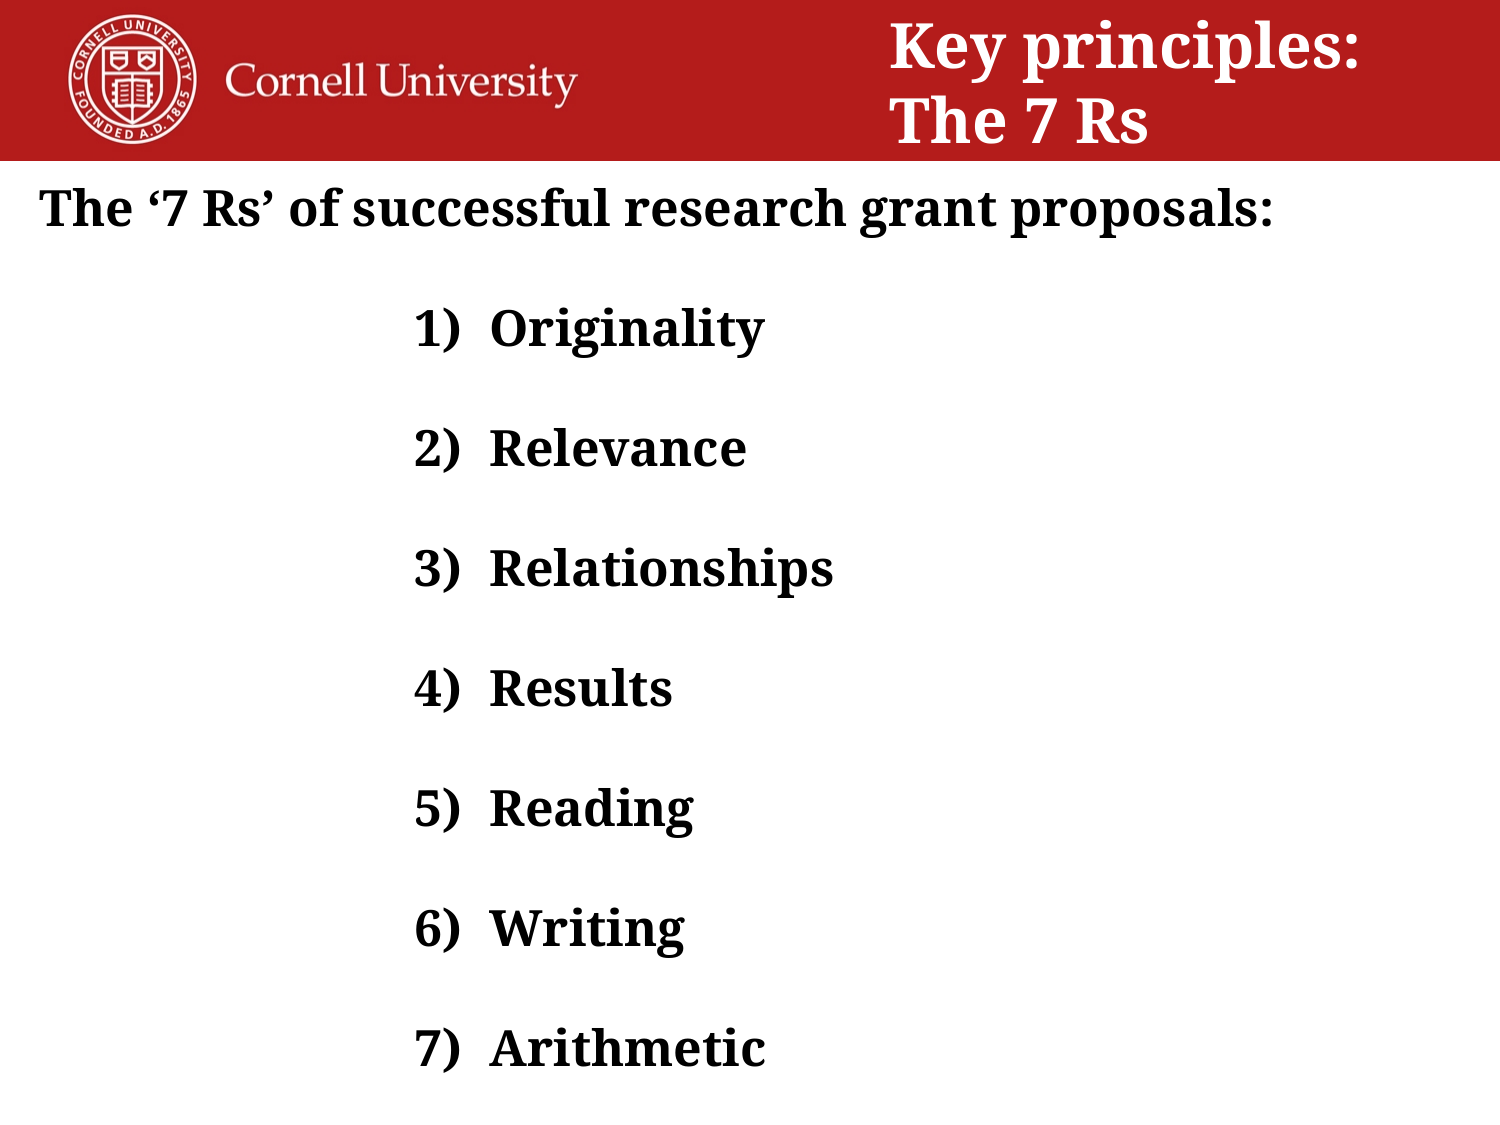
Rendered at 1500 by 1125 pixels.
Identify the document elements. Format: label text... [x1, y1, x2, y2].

text_box The ‘7 Rs’ of successful research grant proposals: Originality Relevance Relationships Results Reading Writing Arithmetic [24, 169, 1488, 1125]
picture [0, 0, 1500, 162]
